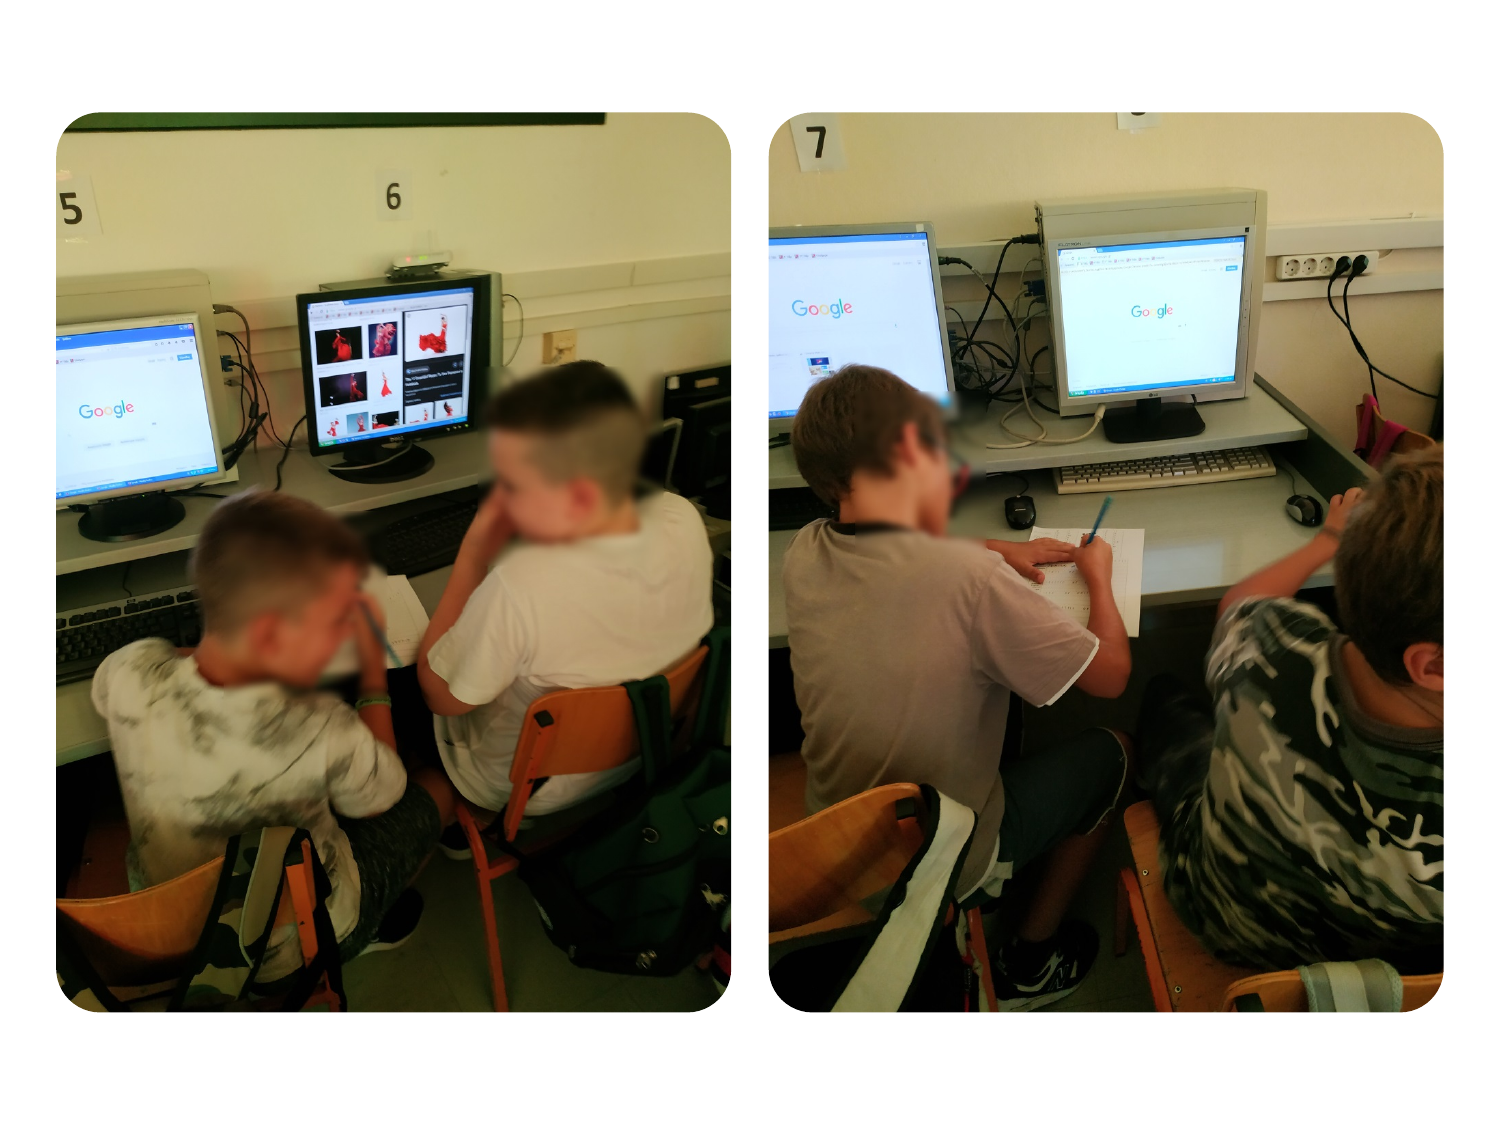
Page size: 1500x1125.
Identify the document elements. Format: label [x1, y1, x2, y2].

picture [55, 112, 732, 1013]
picture [768, 112, 1444, 1013]
